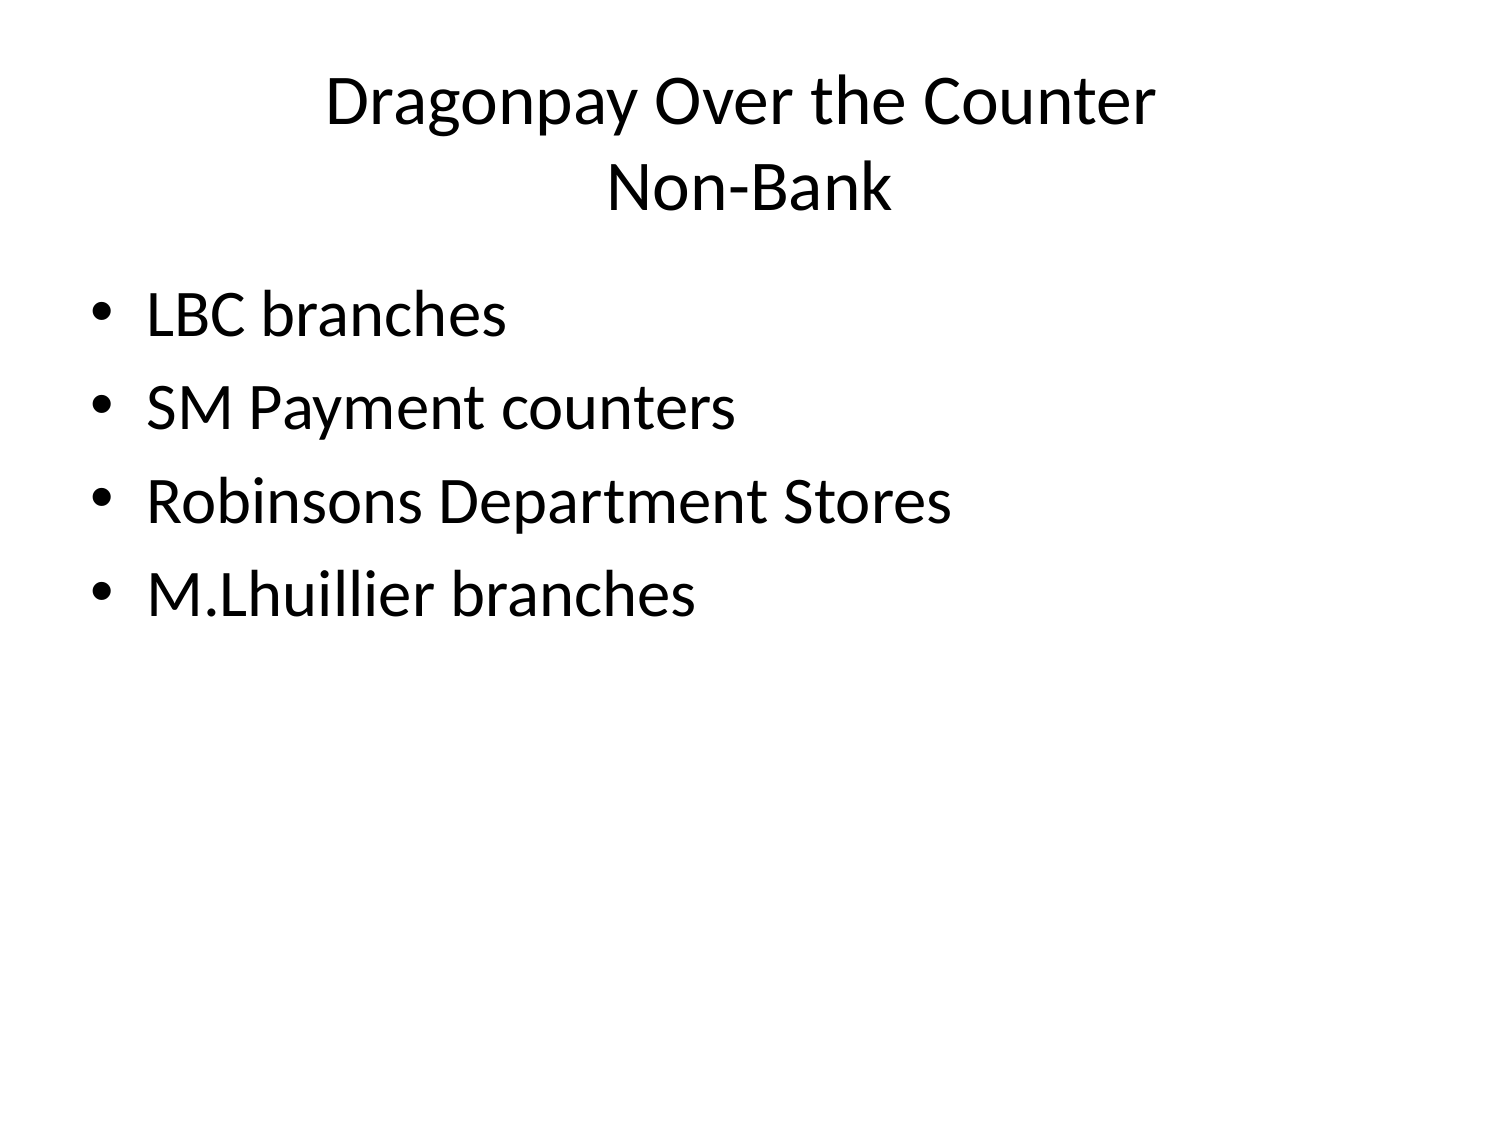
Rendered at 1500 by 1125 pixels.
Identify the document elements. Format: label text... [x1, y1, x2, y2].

list LBC branches SM Payment counters Robinsons Department Stores M.Lhuillier branches [75, 262, 1425, 1005]
title Dragonpay Over the Counter Non-Bank [75, 45, 1425, 233]
